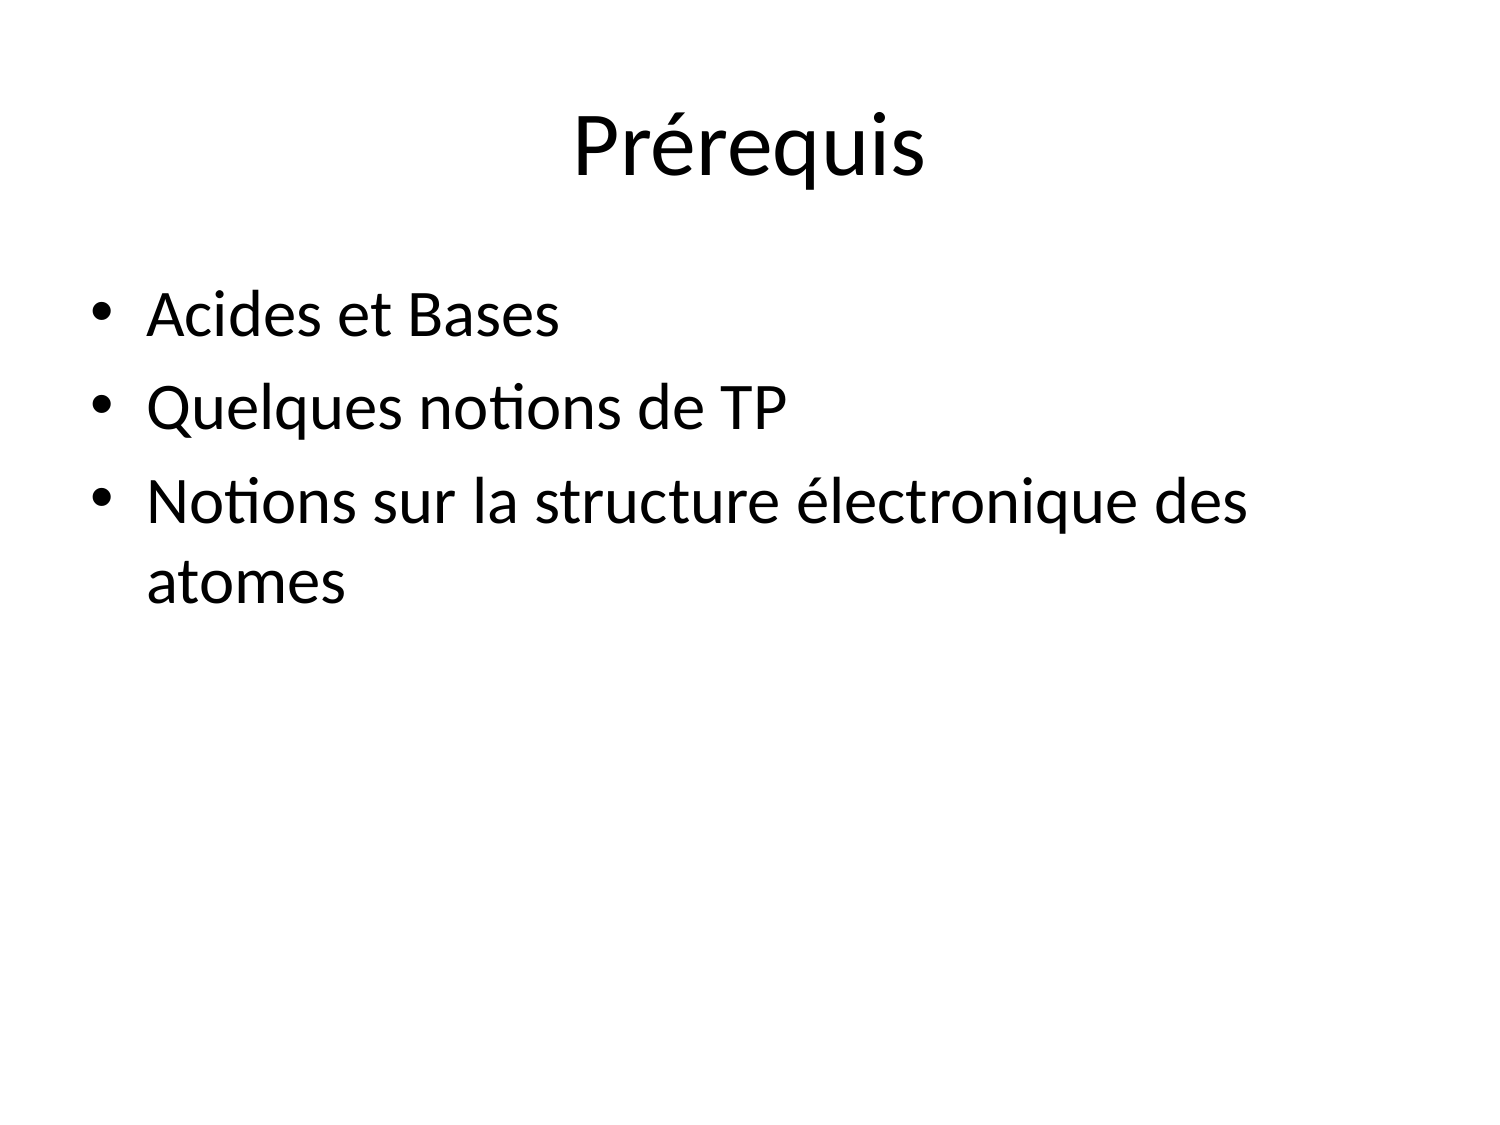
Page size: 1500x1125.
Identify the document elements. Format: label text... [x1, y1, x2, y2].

title Prérequis [75, 45, 1425, 233]
list Acides et Bases Quelques notions de TP Notions sur la structure électronique des atomes [75, 262, 1425, 1005]
